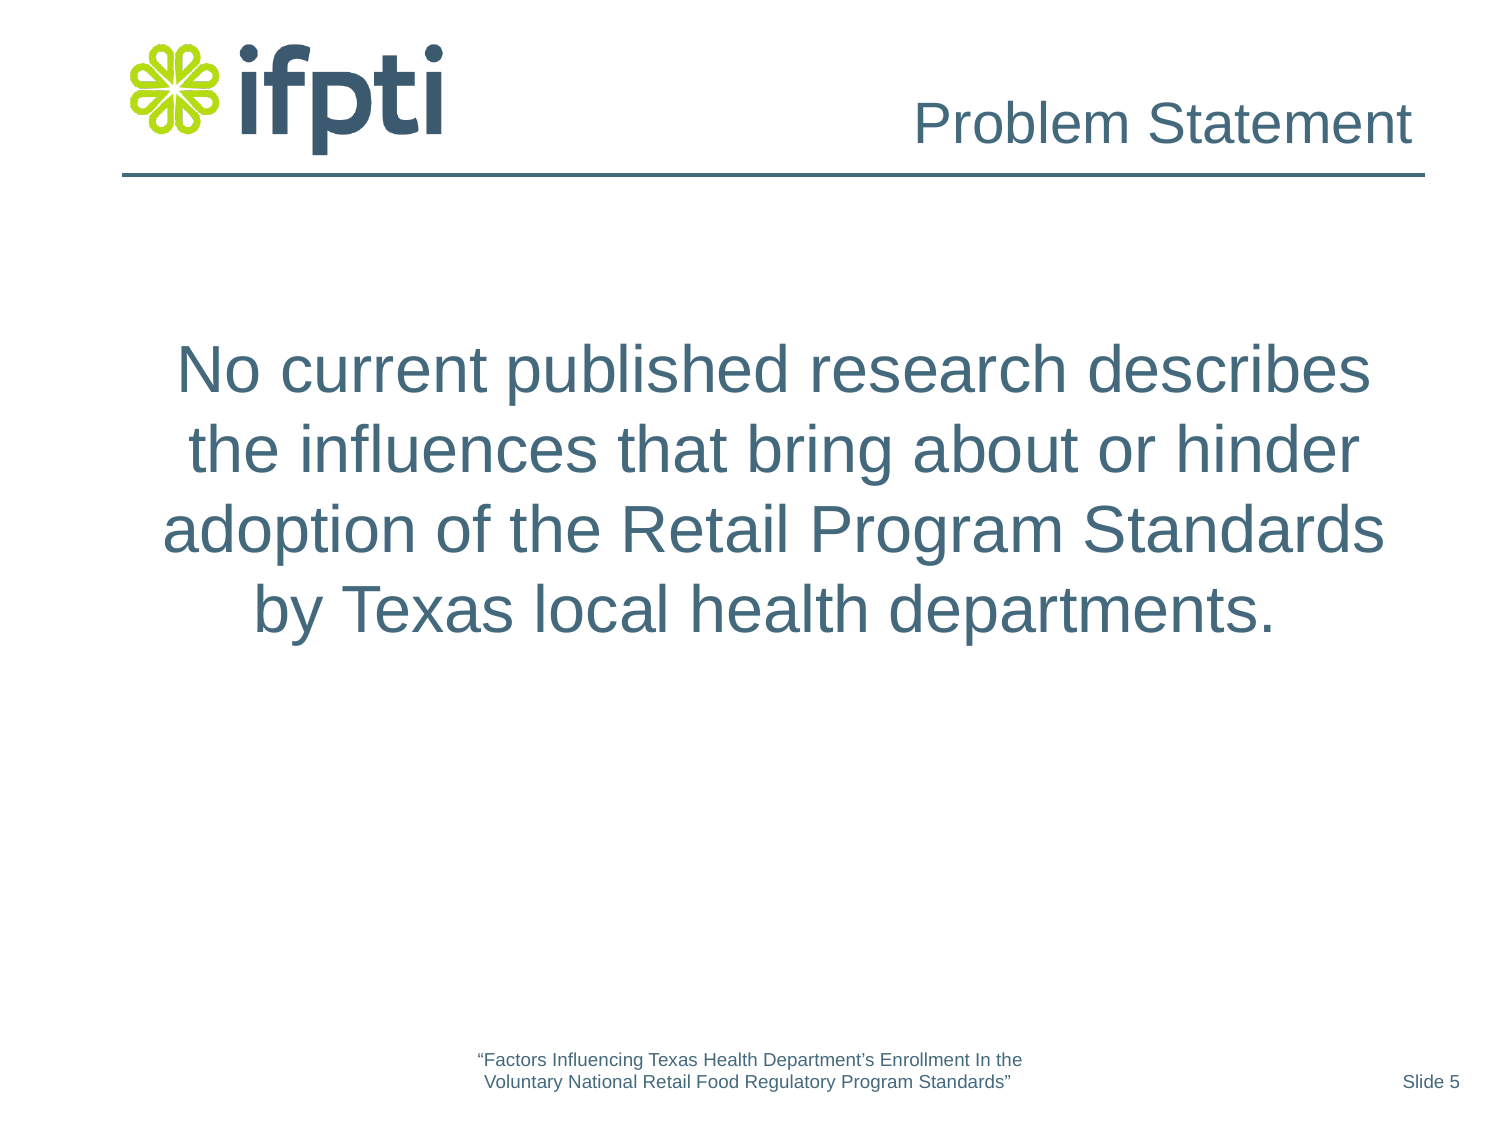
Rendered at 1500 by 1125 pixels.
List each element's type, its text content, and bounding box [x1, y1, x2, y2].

title Problem Statement [487, 62, 1429, 163]
picture [122, 36, 450, 163]
list No current published research describes the influences that bring about or hinder adoption of the Retail Program Standards by Texas local health departments. [125, 212, 1425, 1038]
